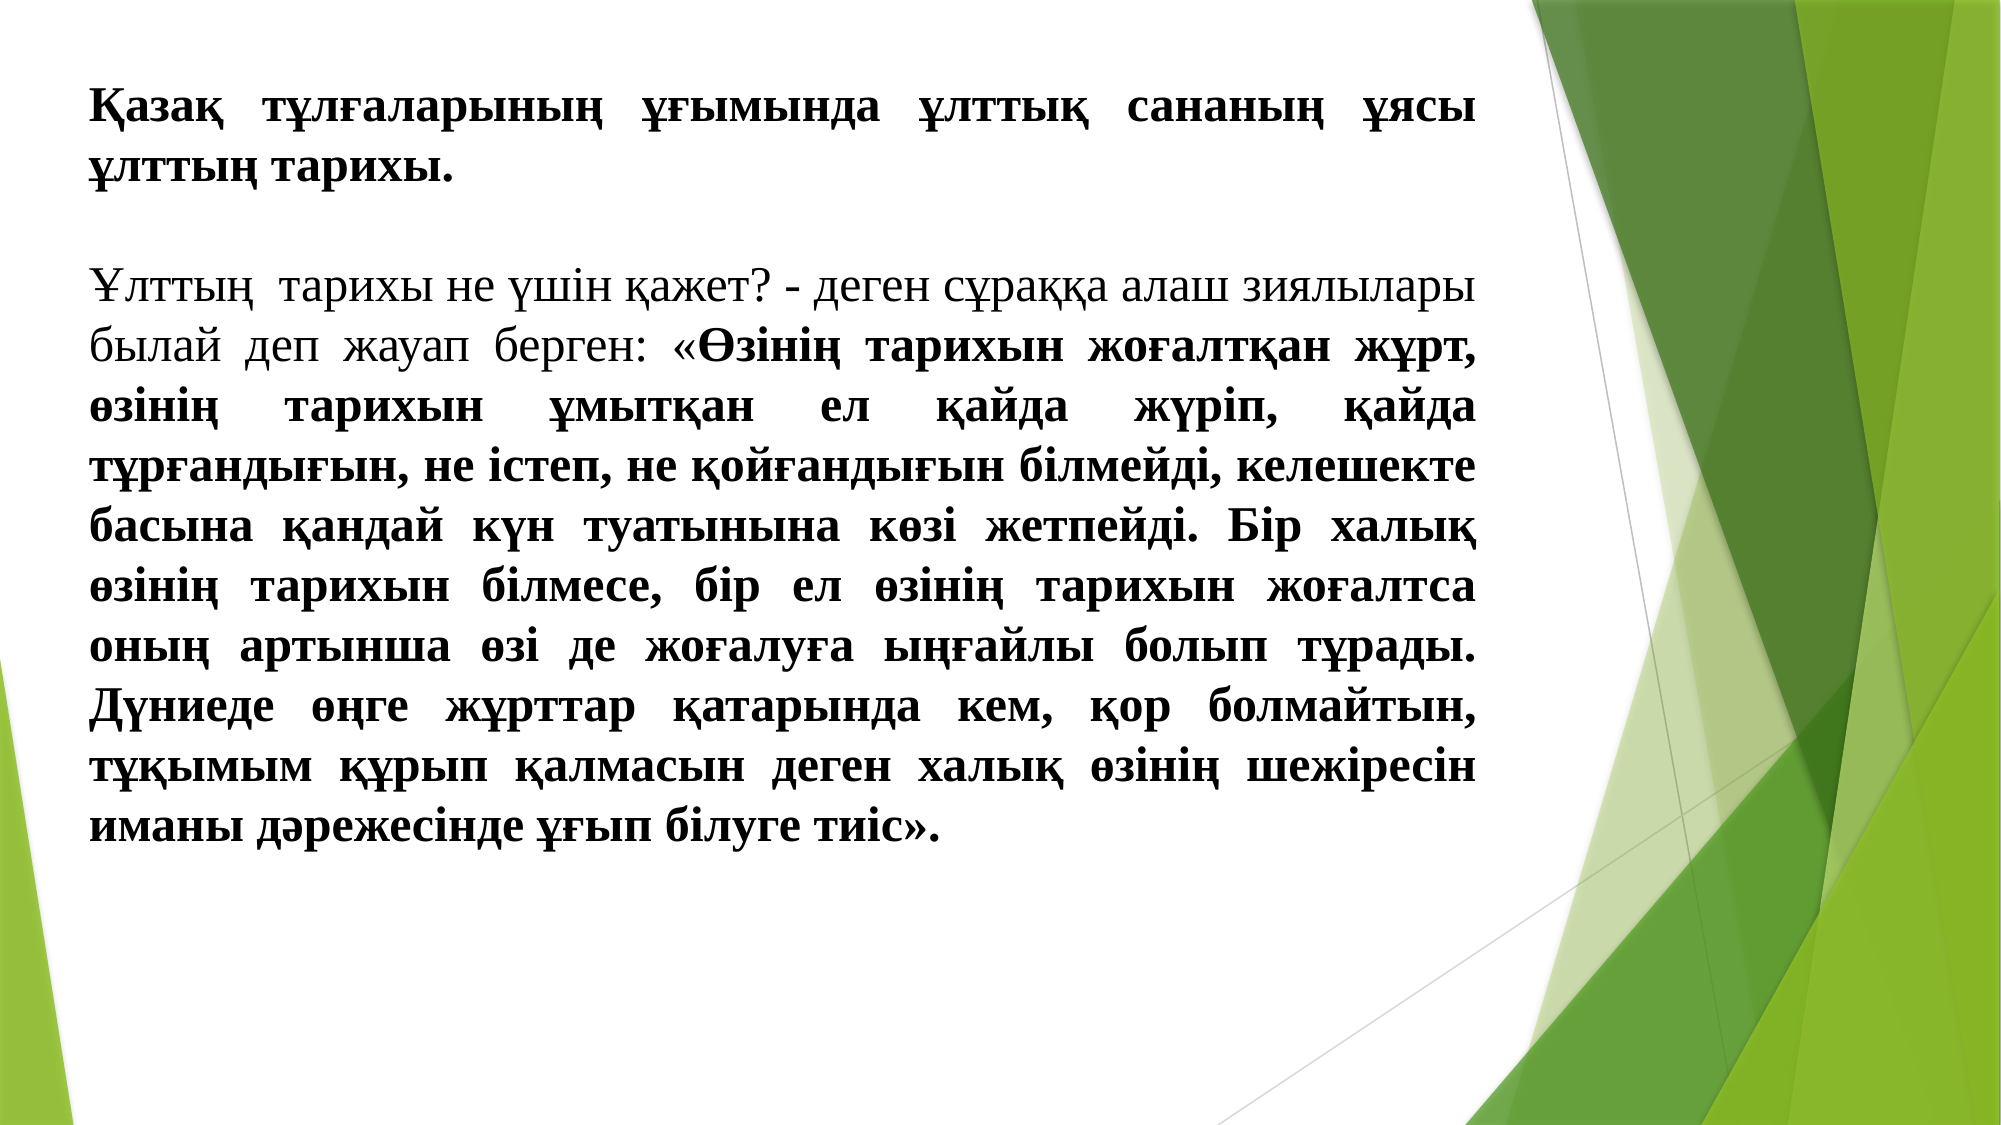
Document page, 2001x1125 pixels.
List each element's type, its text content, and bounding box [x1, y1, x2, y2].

text_box Қазақ тұлғаларының ұғымында ұлттық сананың ұясы ұлттың тарихы. Ұлттың тарихы не үшін қажет? - деген сұраққа алаш зиялылары былай деп жауап берген: «Өзінің тарихын жоғалтқан жұрт, өзінің тарихын ұмытқан ел қайда жүріп, қайда тұрғандығын, не істеп, не қойғандығын білмейді, келешекте басына қандай күн туатынына көзі жетпейді. Бір халық өзінің тарихын білмесе, бір ел өзінің тарихын жоғалтса оның артынша өзі де жоғалуға ыңғайлы болып тұрады. Дүниеде өңге жұрттар қатарында кем, қор болмайтын, тұқымым құрып қалмасын деген халық өзінің шежіресін иманы дәрежесінде ұғып білуге тиіс». [73, 63, 1492, 859]
